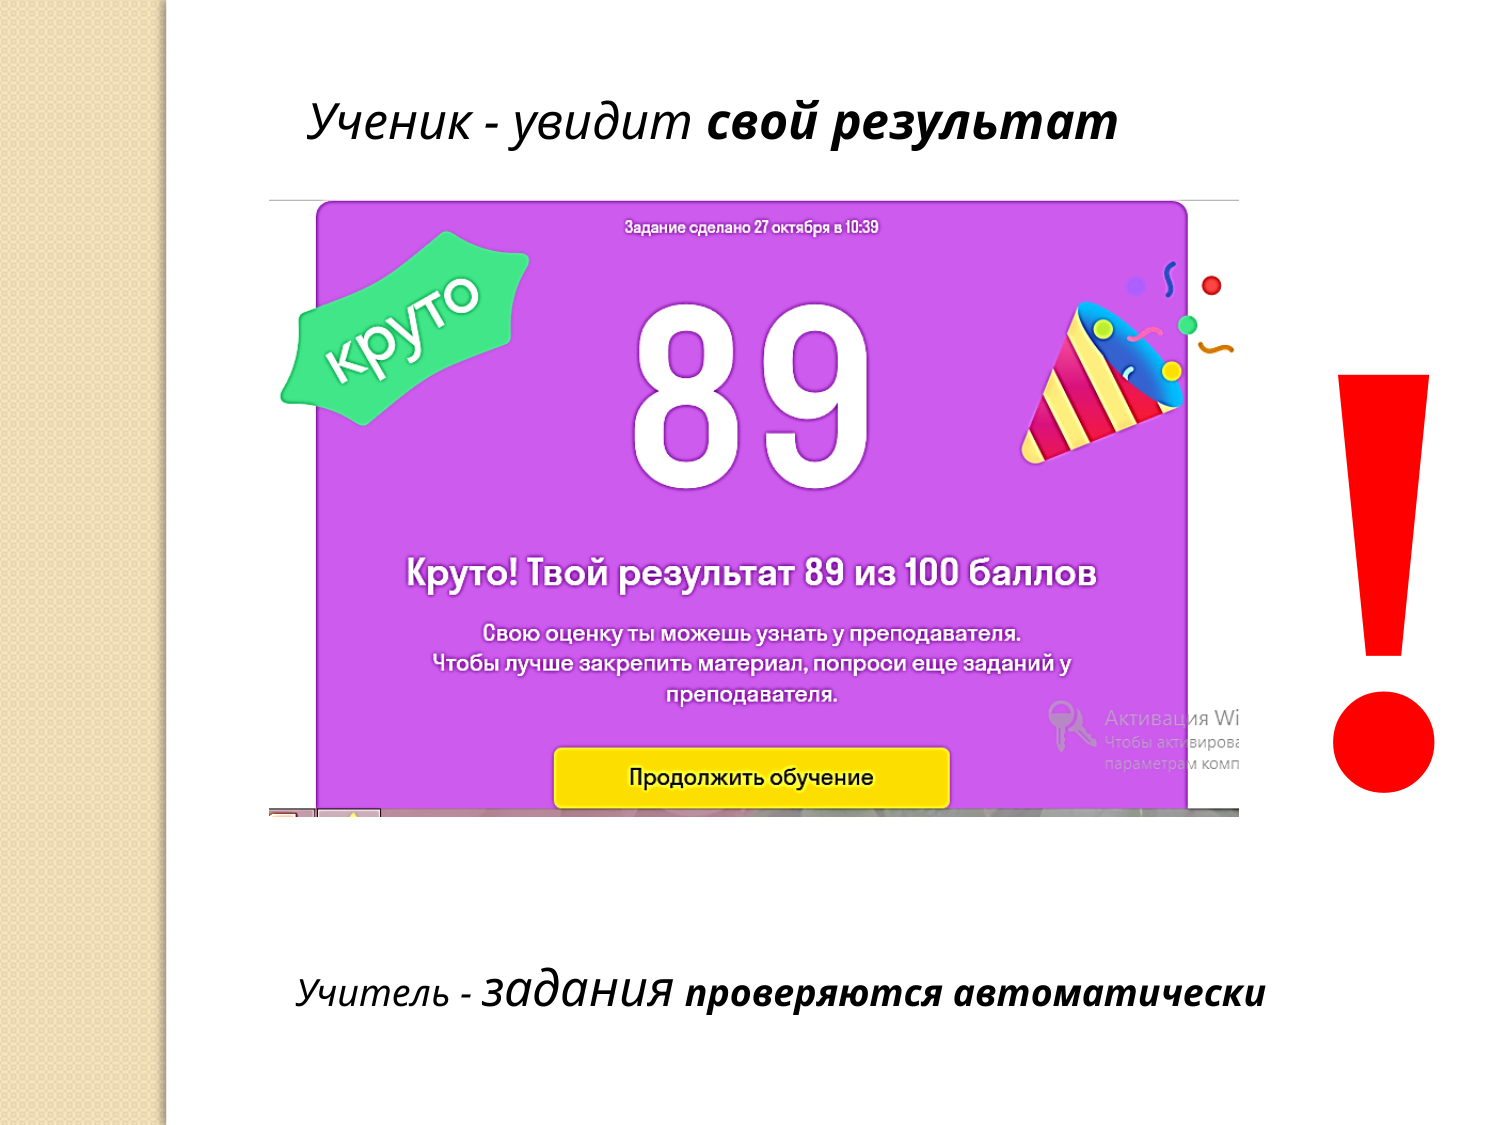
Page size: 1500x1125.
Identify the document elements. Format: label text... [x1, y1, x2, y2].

text_box Учитель - задания проверяются автоматически [281, 949, 1289, 1024]
text_box Ученик - увидит свой результат [292, 81, 1289, 157]
picture [269, 187, 1239, 817]
text_box ! [1265, 152, 1442, 918]
